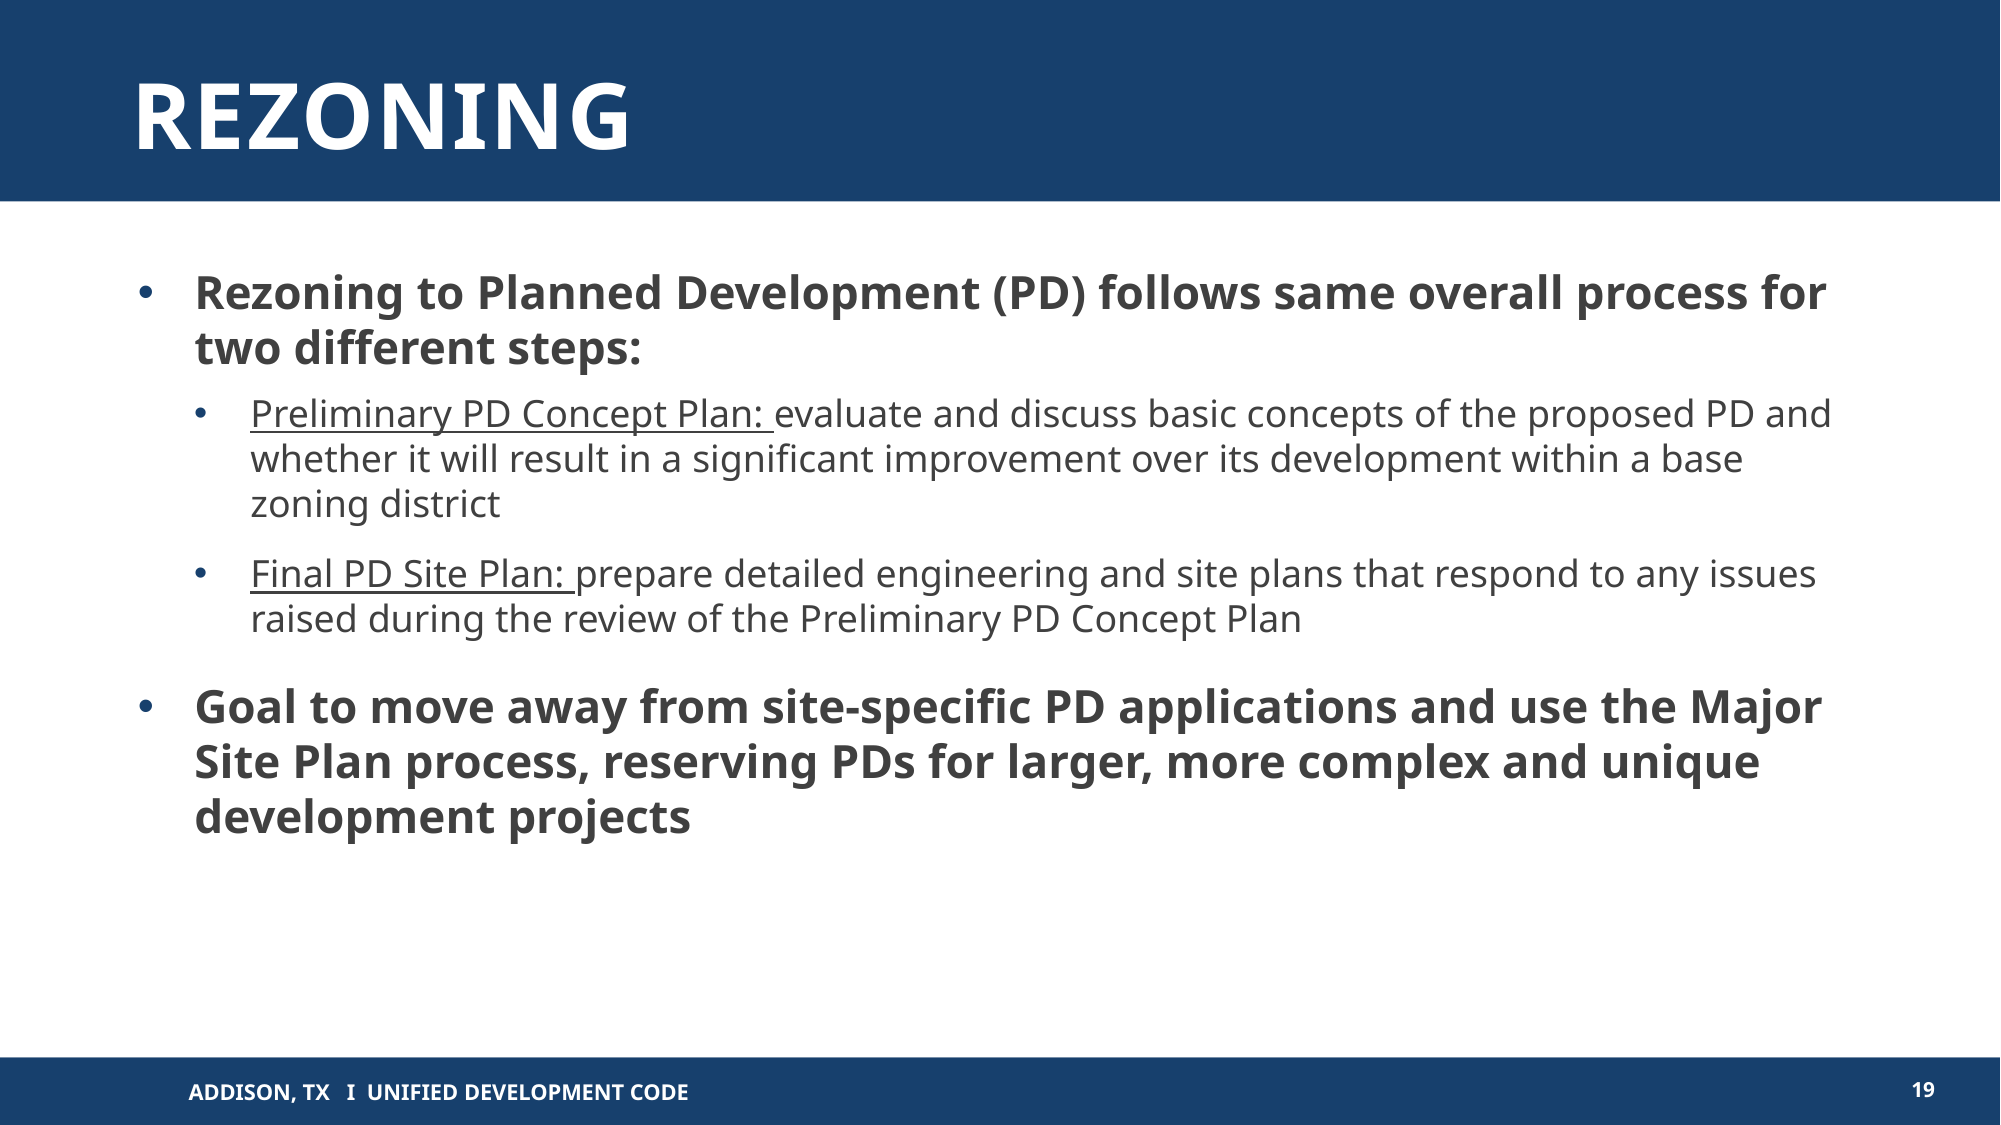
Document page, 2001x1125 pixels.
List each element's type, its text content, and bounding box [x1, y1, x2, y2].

title Rezoning [116, 0, 1891, 247]
list Rezoning to Planned Development (PD) follows same overall process for two different steps: Preliminary PD Concept Plan: evaluate and discuss basic concepts of the proposed PD and whether it will result in a significant improvement over its development within a base zoning district Final PD Site Plan: prepare detailed engineering and site plans that respond to any issues raised during the review of the Preliminary PD Concept Plan Goal to move away from site-specific PD applications and use the Major Site Plan process, reserving PDs for larger, more complex and unique development projects [130, 256, 1879, 1011]
footer Addison, TX I Unified Development Code [173, 1068, 1106, 1114]
slide_number 19 [1599, 1061, 1950, 1122]
